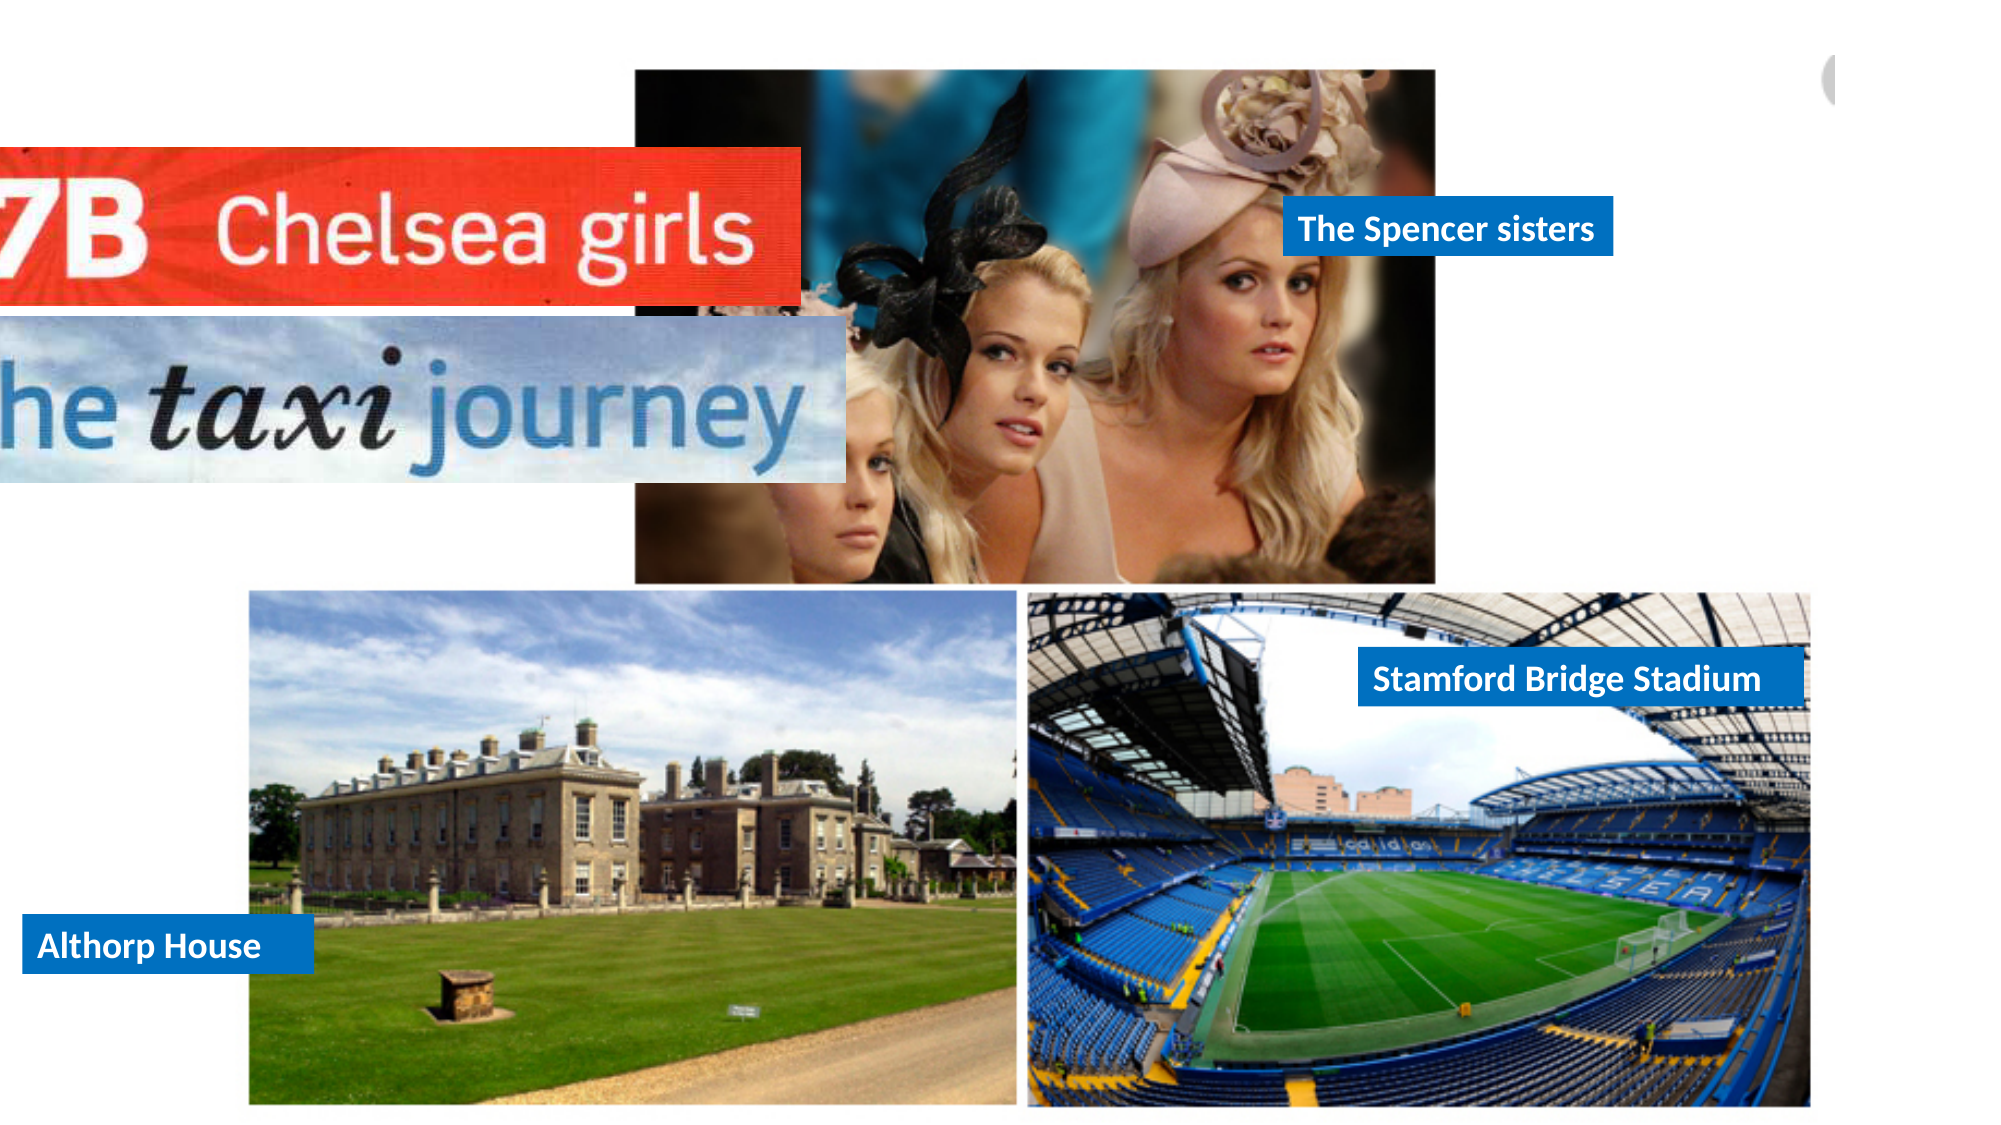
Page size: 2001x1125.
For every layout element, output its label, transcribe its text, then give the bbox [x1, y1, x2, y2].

text_box Althorp House [22, 914, 225, 974]
picture [0, 316, 846, 484]
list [230, 54, 1835, 1125]
picture [0, 147, 801, 306]
